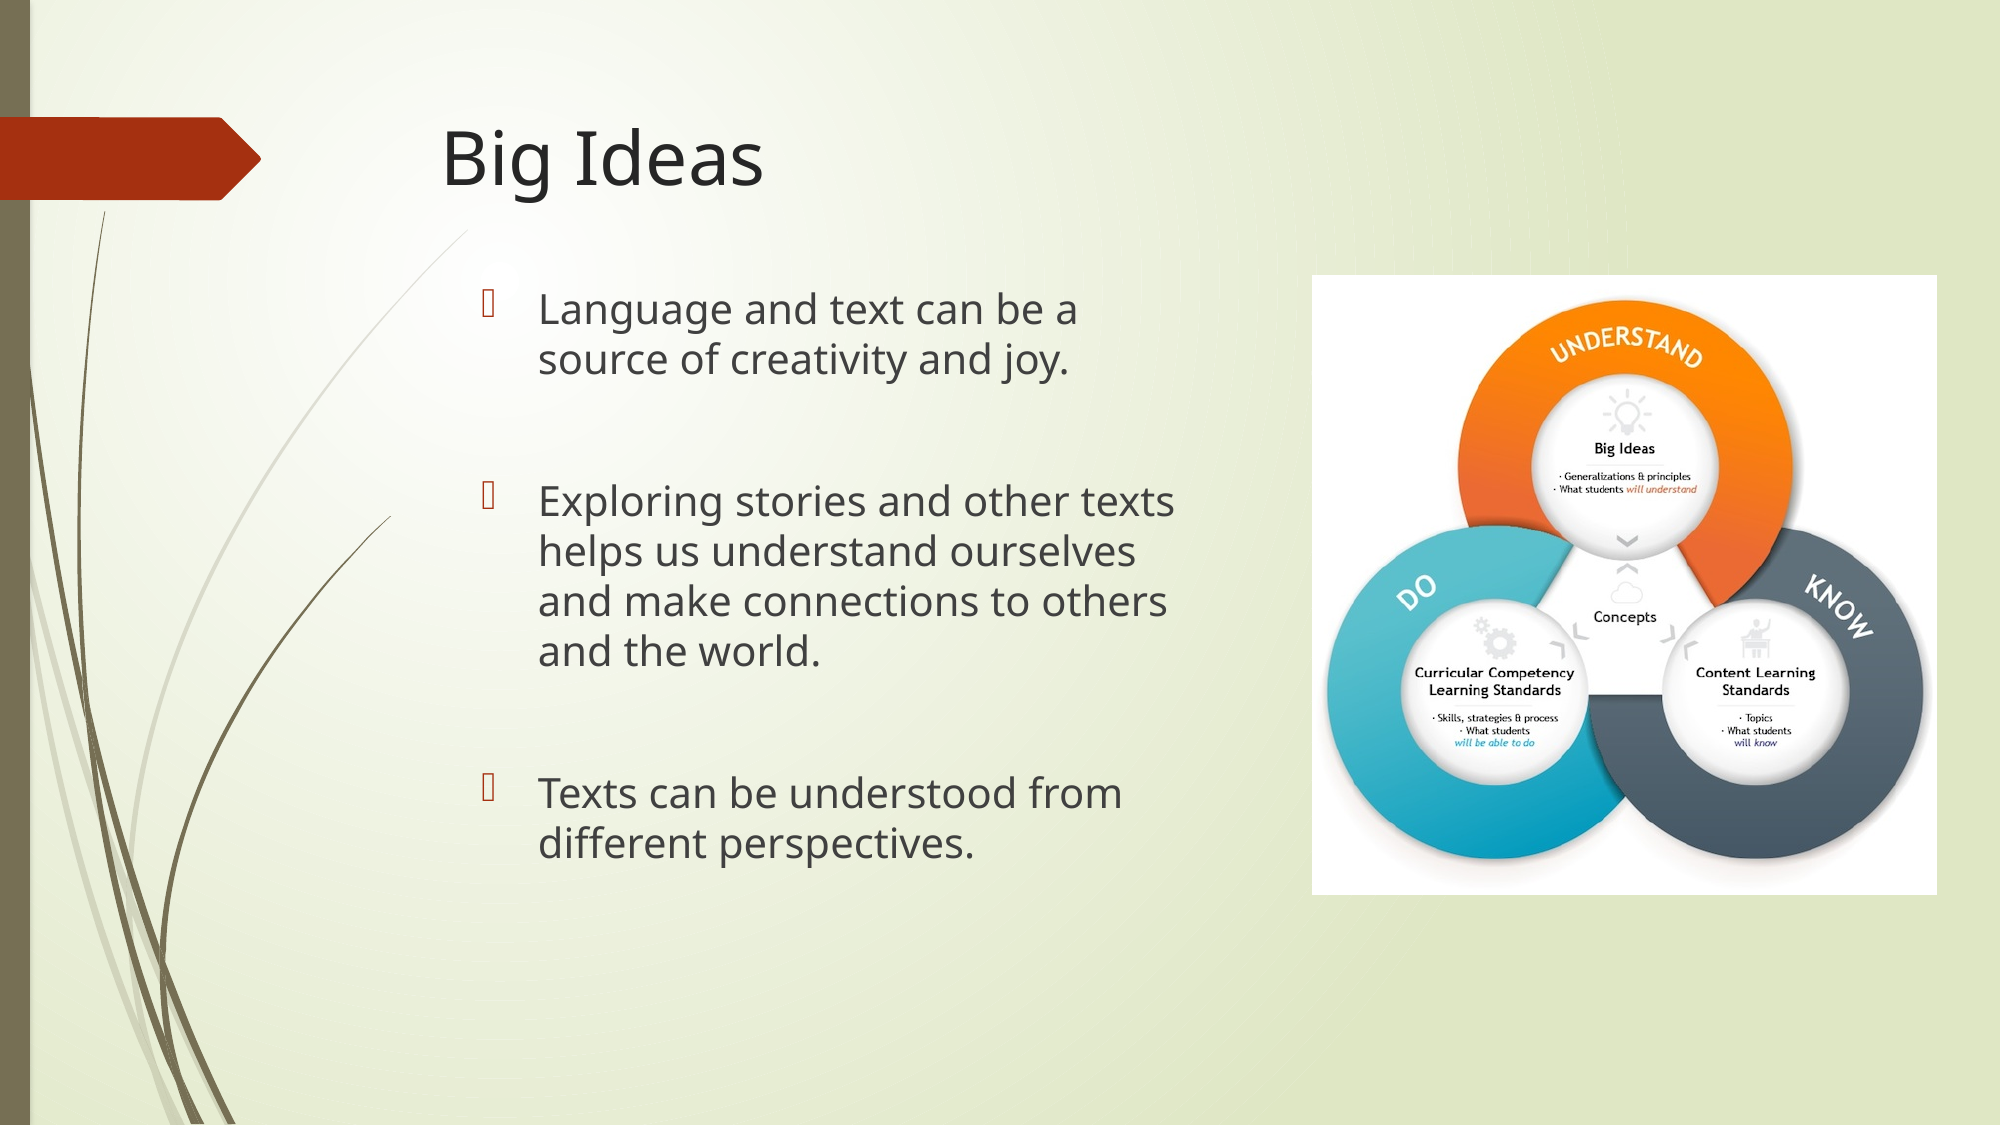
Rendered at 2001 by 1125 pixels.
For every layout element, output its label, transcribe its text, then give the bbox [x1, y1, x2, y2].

list Language and text can be a source of creativity and joy. Exploring stories and other texts helps us understand ourselves and make connections to others and the world. Texts can be understood from different perspectives. [466, 275, 1227, 945]
title Big Ideas [425, 102, 1888, 245]
picture [1311, 275, 1937, 896]
